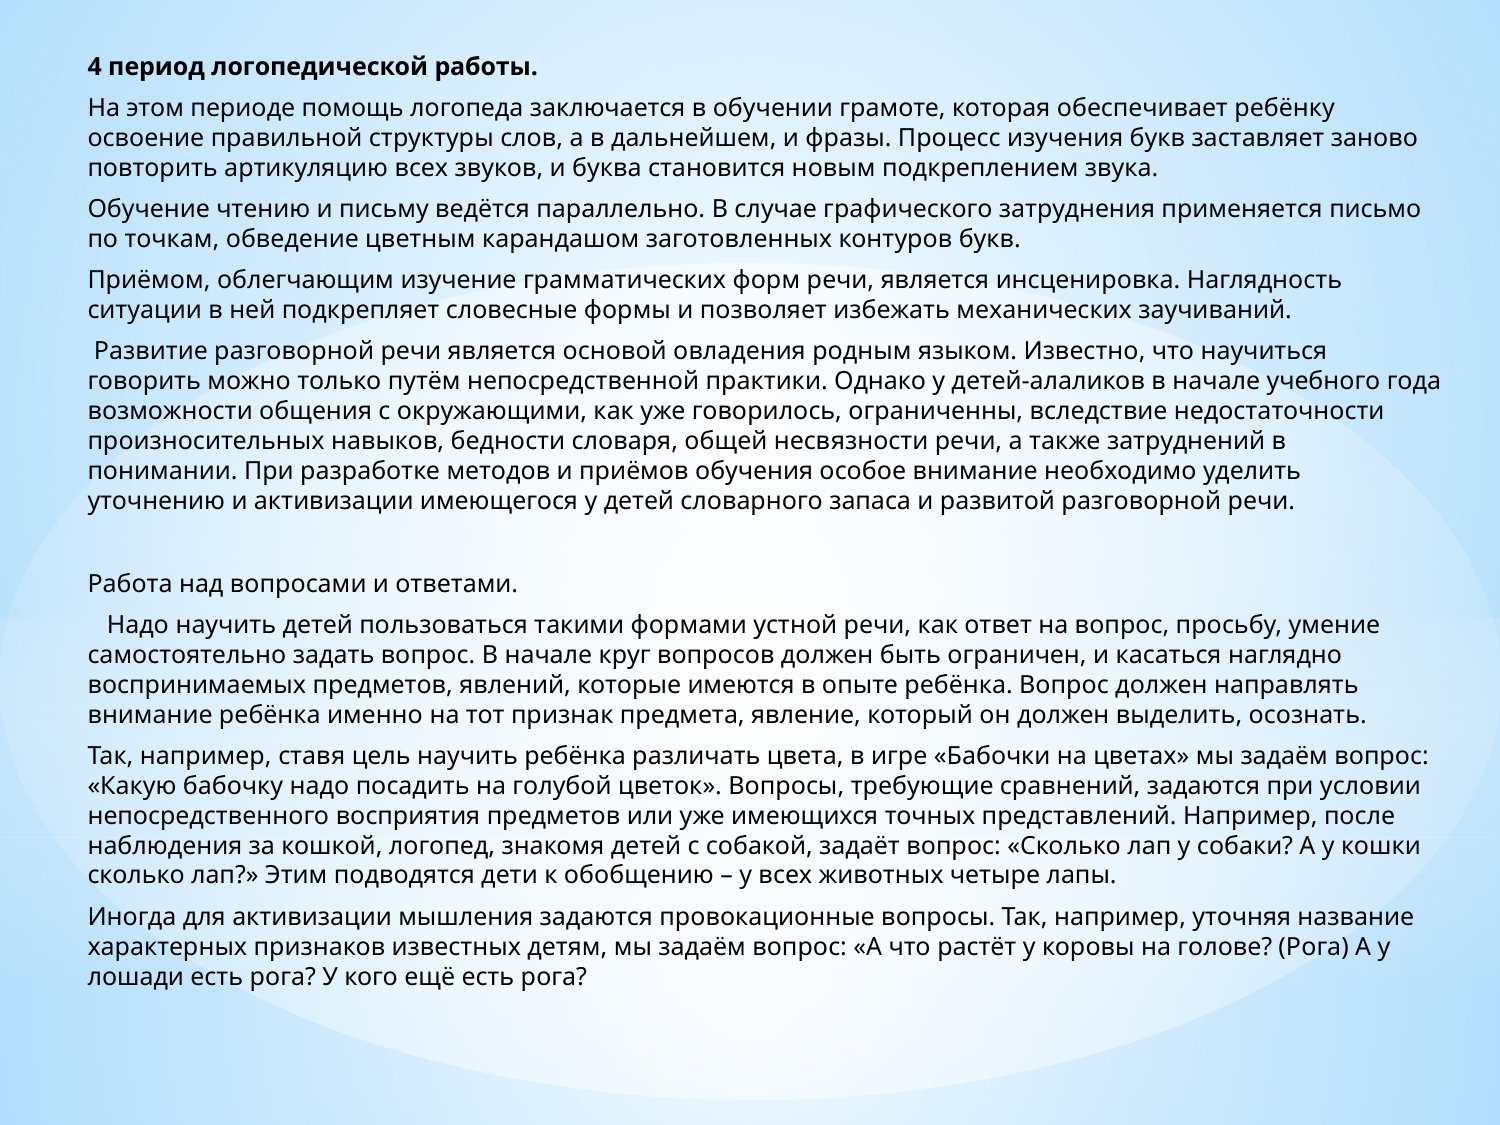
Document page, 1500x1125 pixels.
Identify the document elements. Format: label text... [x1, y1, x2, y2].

list 4 период логопедической работы. На этом периоде помощь логопеда заключается в обучении грамоте, которая обеспечивает ребёнку освоение правильной структуры слов, а в дальнейшем, и фразы. Процесс изучения букв заставляет заново повторить артикуляцию всех звуков, и буква становится новым подкреплением звука. Обучение чтению и письму ведётся параллельно. В случае графического затруднения применяется письмо по точкам, обведение цветным карандашом заготовленных контуров букв. Приёмом, облегчающим изучение грамматических форм речи, является инсценировка. Наглядность ситуации в ней подкрепляет словесные формы и позволяет избежать механических заучиваний. Развитие разговорной речи является основой овладения родным языком. Известно, что научиться говорить можно только путём непосредственной практики. Однако у детей-алаликов в начале учебного года возможности общения с окружающими, как уже говорилось, ограниченны, вследствие недостаточности произносительных навыков, бедности словаря, общей несвязности речи, а также затруднений в понимании. При разработке методов и приёмов обучения особое внимание необходимо уделить уточнению и активизации имеющегося у детей словарного запаса и развитой разговорной речи. Работа над вопросами и ответами. Надо научить детей пользоваться такими формами устной речи, как ответ на вопрос, просьбу, умение самостоятельно задать вопрос. В начале круг вопросов должен быть ограничен, и касаться наглядно воспринимаемых предметов, явлений, которые имеются в опыте ребёнка. Вопрос должен направлять внимание ребёнка именно на тот признак предмета, явление, который он должен выделить, осознать. Так, например, ставя цель научить ребёнка различать цвета, в игре «Бабочки на цветах» мы задаём вопрос: «Какую бабочку надо посадить на голубой цветок». Вопросы, требующие сравнений, задаются при условии непосредственного восприятия предметов или уже имеющихся точных представлений. Например, после наблюдения за кошкой, логопед, знакомя детей с собакой, задаёт вопрос: «Сколько лап у собаки? А у кошки сколько лап?» Этим подводятся дети к обобщению – у всех животных четыре лапы. Иногда для активизации мышления задаются провокационные вопросы. Так, например, уточняя название характерных признаков известных детям, мы задаём вопрос: «А что растёт у коровы на голове? (Рога) А у лошади есть рога? У кого ещё есть рога? [64, 42, 1459, 1071]
